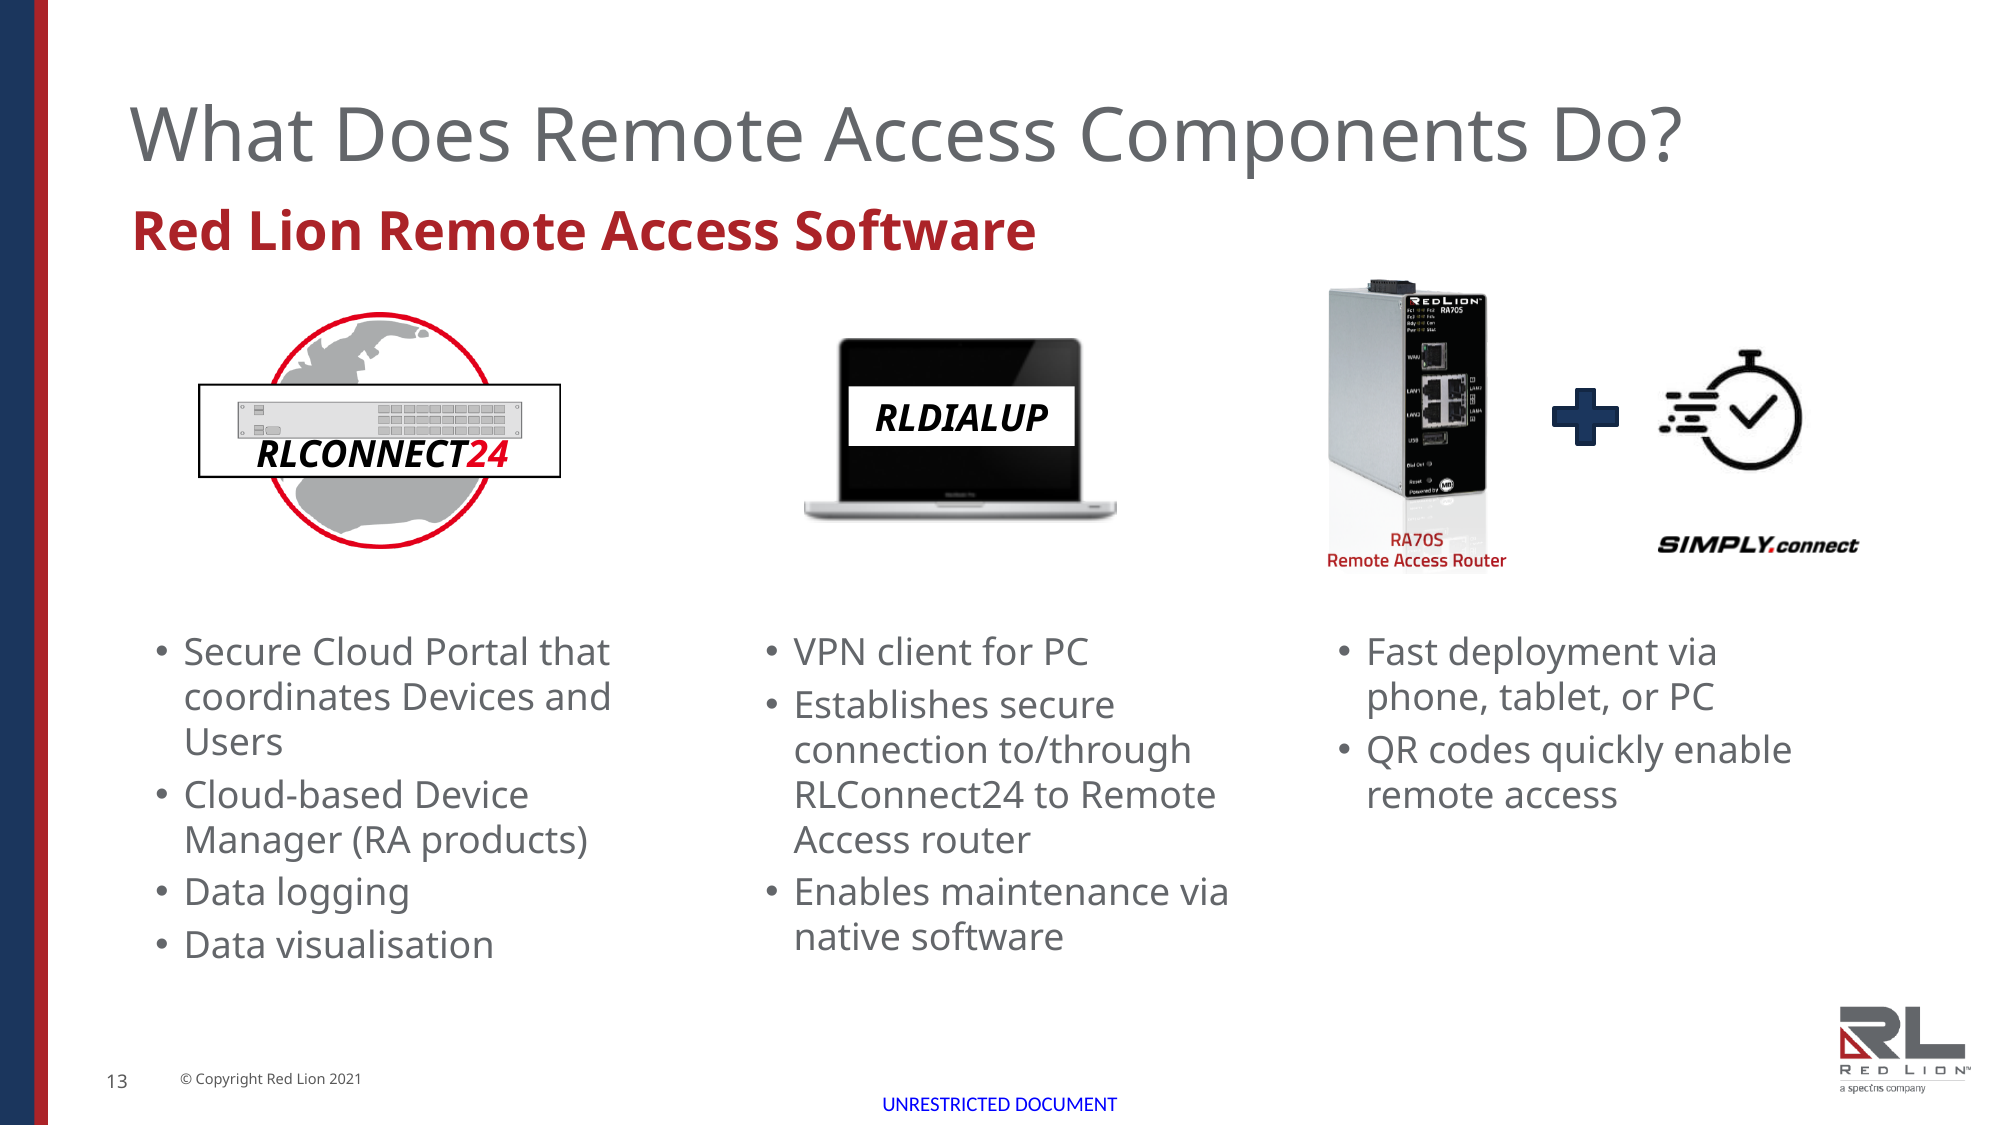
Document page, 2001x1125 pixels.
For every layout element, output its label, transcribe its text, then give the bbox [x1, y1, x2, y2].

list Secure Cloud Portal that coordinates Devices and Users Cloud-based Device Manager (RA products) Data logging Data visualisation [140, 620, 703, 967]
picture [1833, 1000, 1975, 1098]
list VPN client for PC Establishes secure connection to/through RLConnect24 to Remote Access router Enables maintenance via native software [750, 620, 1276, 985]
picture [1603, 328, 1896, 495]
list Red Lion Remote Access Software [116, 188, 1111, 268]
list Fast deployment via phone, tablet, or PC QR codes quickly enable remote access [1323, 620, 1849, 903]
list What Does Remote Access Components Do? [114, 0, 1909, 185]
picture [1657, 526, 1866, 564]
picture [803, 338, 1117, 523]
picture [1322, 271, 1513, 574]
text_box [1552, 388, 1598, 446]
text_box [198, 312, 561, 549]
